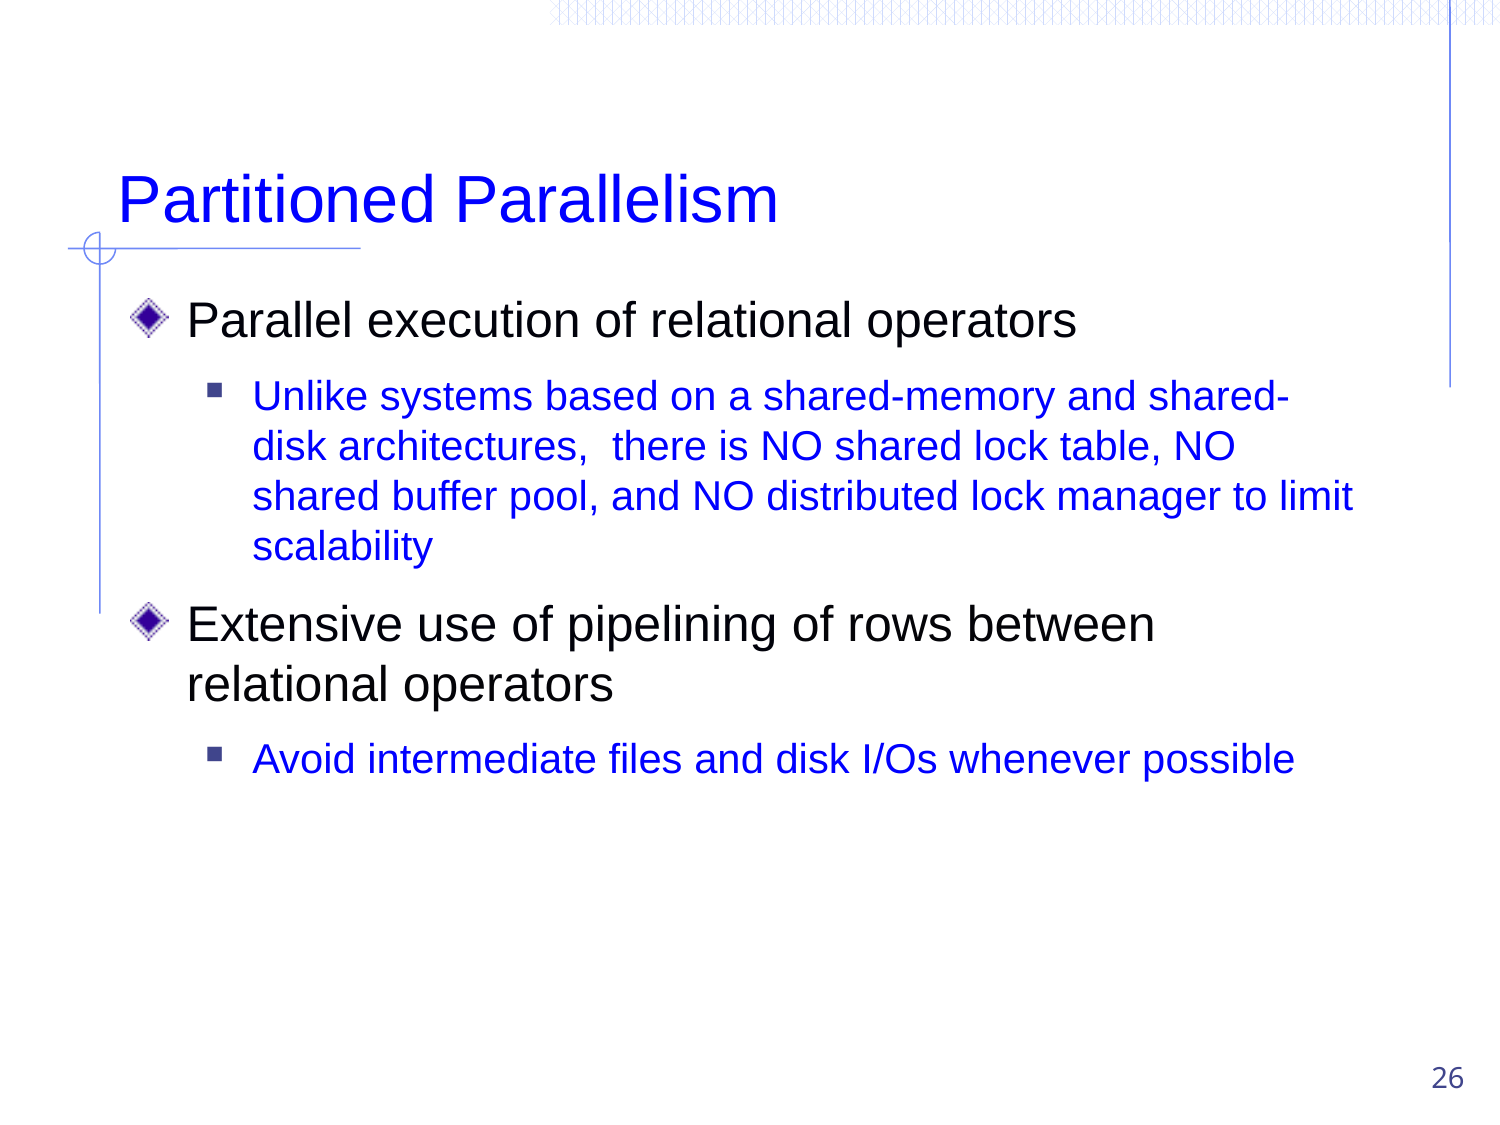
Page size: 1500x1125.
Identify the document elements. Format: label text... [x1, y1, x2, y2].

slide_number 26 [1365, 1031, 1480, 1107]
list Parallel execution of relational operators Unlike systems based on a shared-memory and shared-disk architectures, there is NO shared lock table, NO shared buffer pool, and NO distributed lock manager to limit scalability Extensive use of pipelining of rows between relational operators Avoid intermediate files and disk I/Os whenever possible [115, 280, 1379, 977]
picture [130, 298, 169, 338]
picture [130, 602, 169, 641]
title Partitioned Parallelism [102, 92, 1500, 244]
